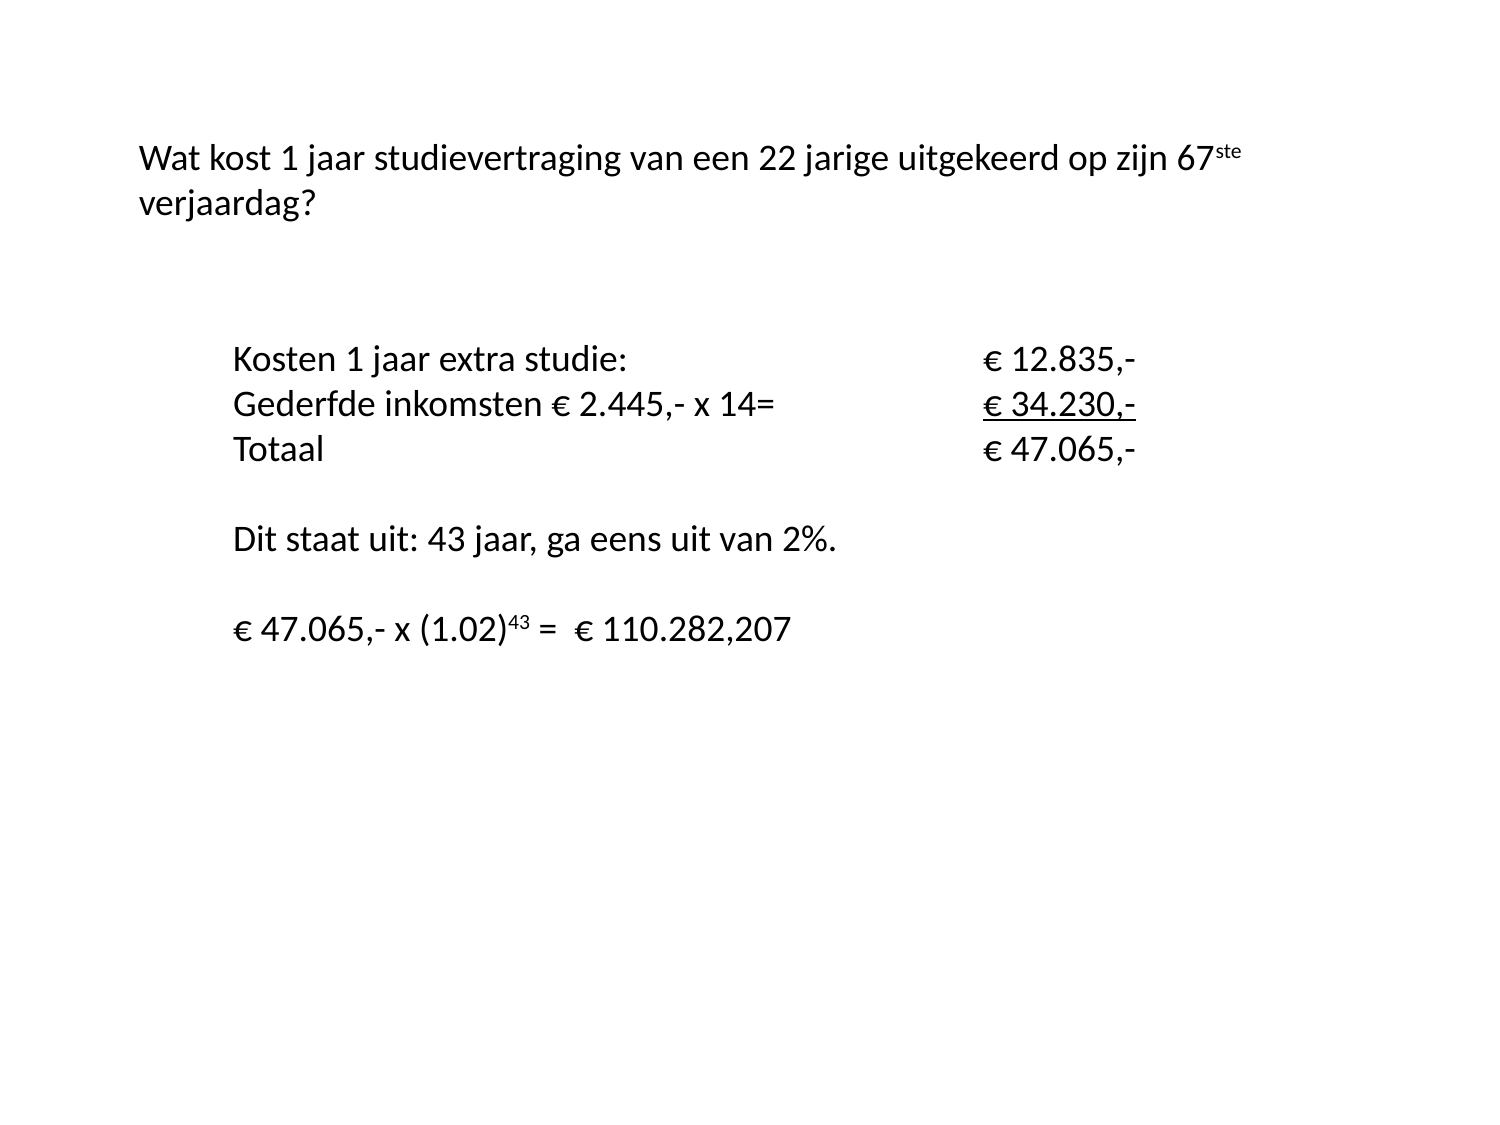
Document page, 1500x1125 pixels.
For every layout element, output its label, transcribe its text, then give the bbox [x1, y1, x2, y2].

text_box Wat kost 1 jaar studievertraging van een 22 jarige uitgekeerd op zijn 67ste verjaardag? [123, 125, 1365, 231]
text_box Kosten 1 jaar extra studie: € 12.835,- Gederfde inkomsten € 2.445,- x 14= € 34.230,- Totaal € 47.065,- Dit staat uit: 43 jaar, ga eens uit van 2%. € 47.065,- x (1.02)43 = € 110.282,207 [218, 326, 1211, 701]
